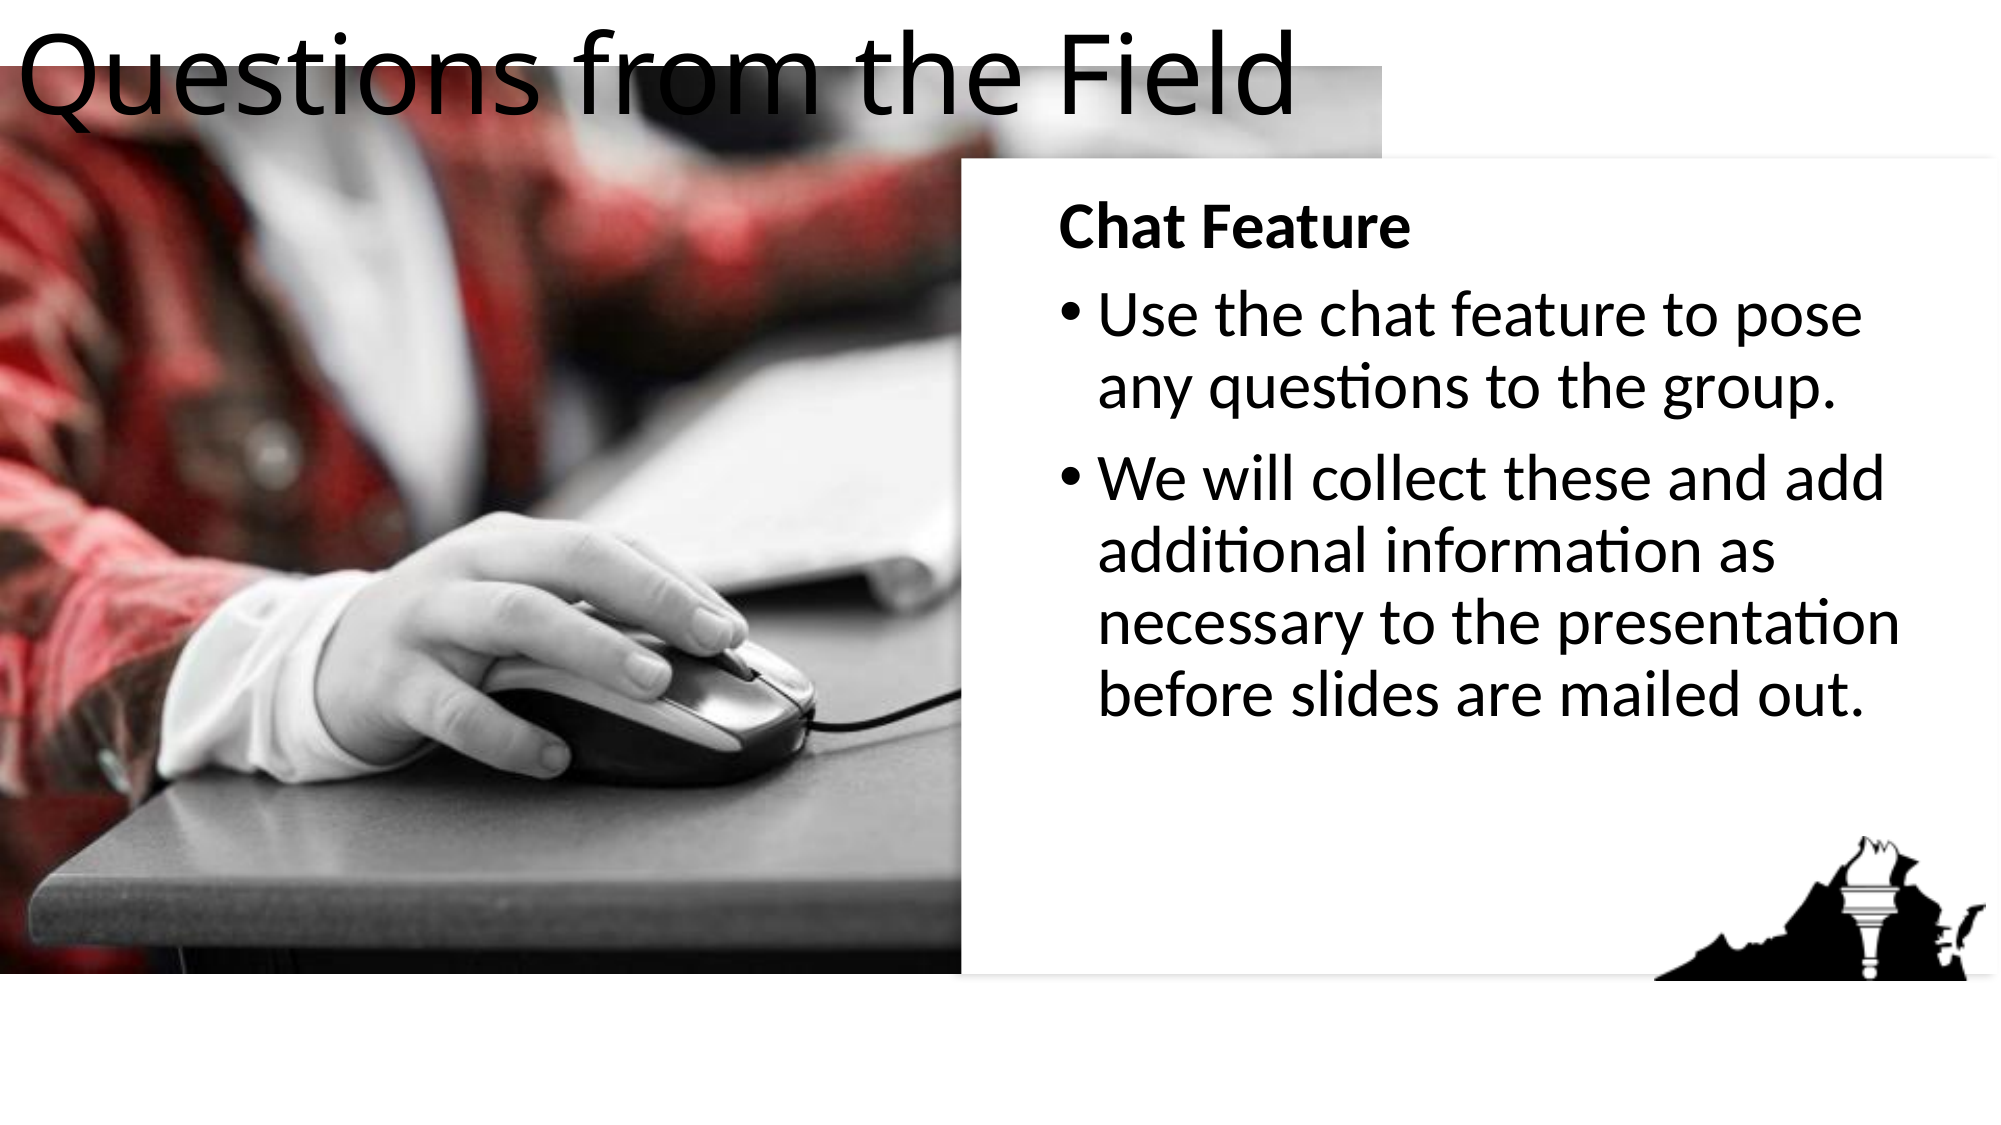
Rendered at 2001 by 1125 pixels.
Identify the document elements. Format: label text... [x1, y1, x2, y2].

list Chat Feature [1044, 165, 1929, 270]
title Questions from the Field [0, 0, 2000, 159]
picture [0, 159, 961, 974]
picture [1654, 836, 1986, 981]
list Use the chat feature to pose any questions to the group. We will collect these and add additional information as necessary to the presentation before slides are mailed out. [1044, 271, 1929, 787]
